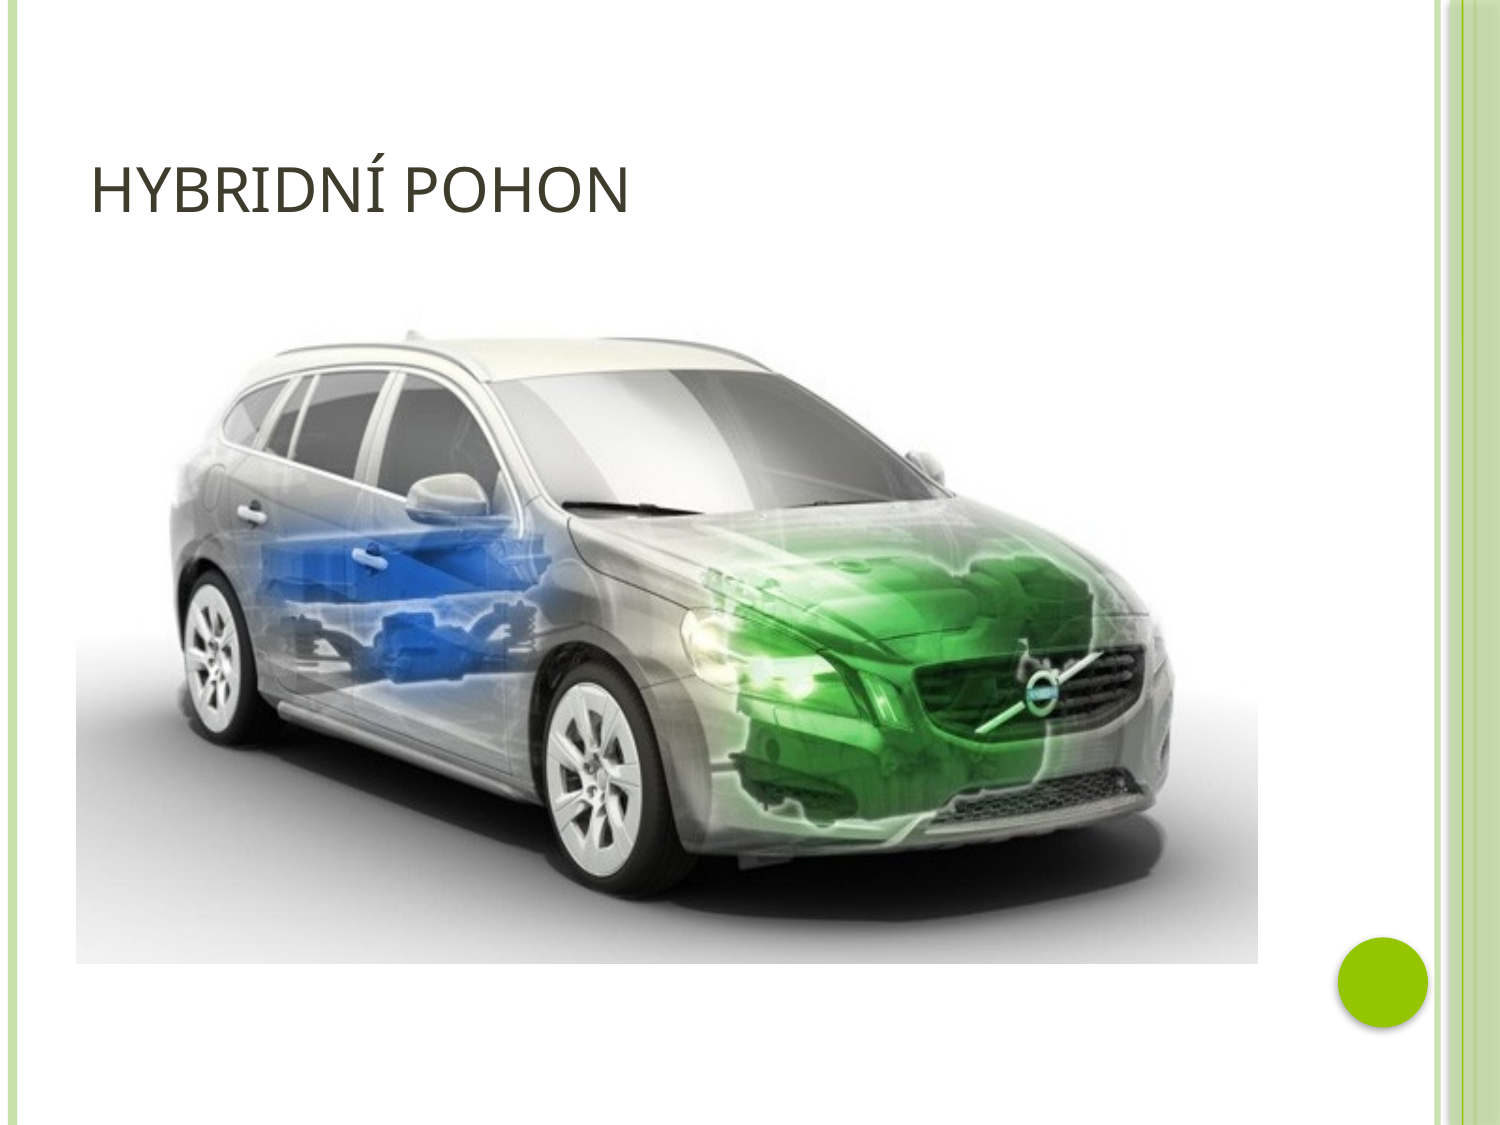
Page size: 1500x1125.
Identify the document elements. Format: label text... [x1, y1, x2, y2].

picture [76, 278, 1259, 965]
list Výhody: Využíváním uvolněné elektrické energie se razantně snižují provozní náklady Nižší hlučnost motoru Nevýhody: Automobily s těmito typy motorů mají vysokou pořizovací cenu Kombinace více typů pohonů vyšší hmotnost, zmenšený úložný prostor Relativně vysoká poruchovost vozidel [75, 262, 1300, 1062]
title Hybridní pohon [75, 45, 1300, 233]
